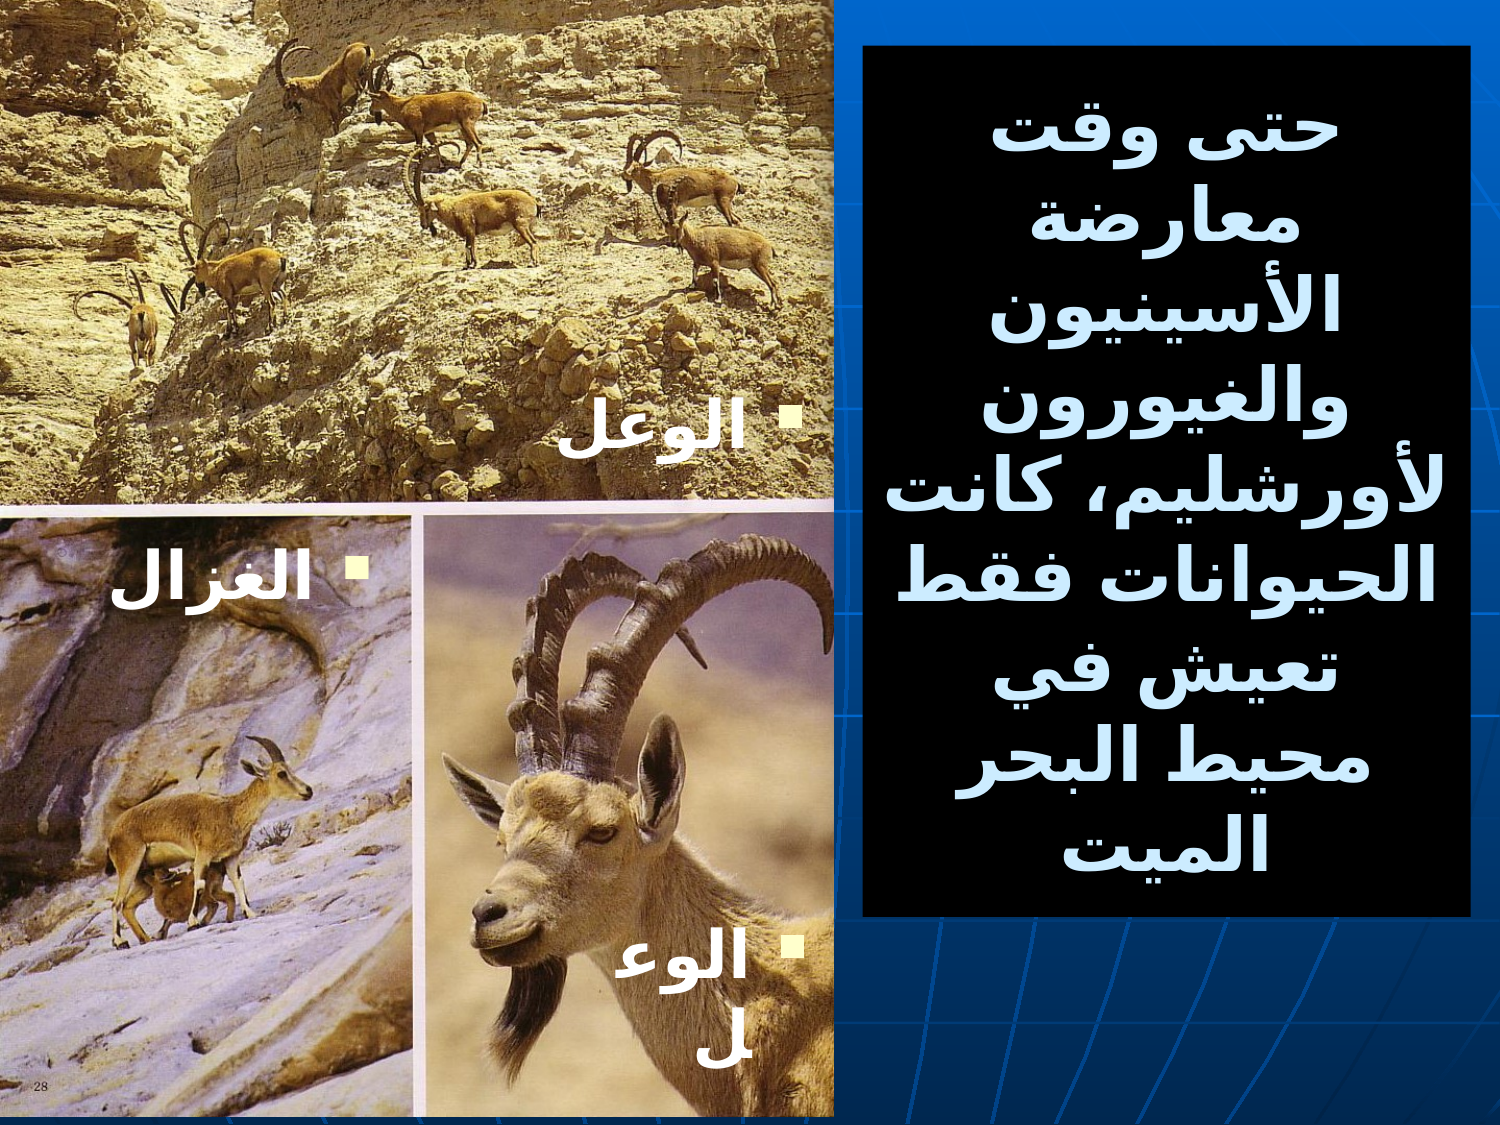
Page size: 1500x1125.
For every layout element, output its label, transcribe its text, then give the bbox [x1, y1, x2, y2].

title حتى وقت معارضة الأسينيون والغيورون لأورشليم، كانت الحيوانات فقط تعيش في محيط البحر الميت [862, 45, 1471, 917]
picture [0, 0, 834, 1117]
